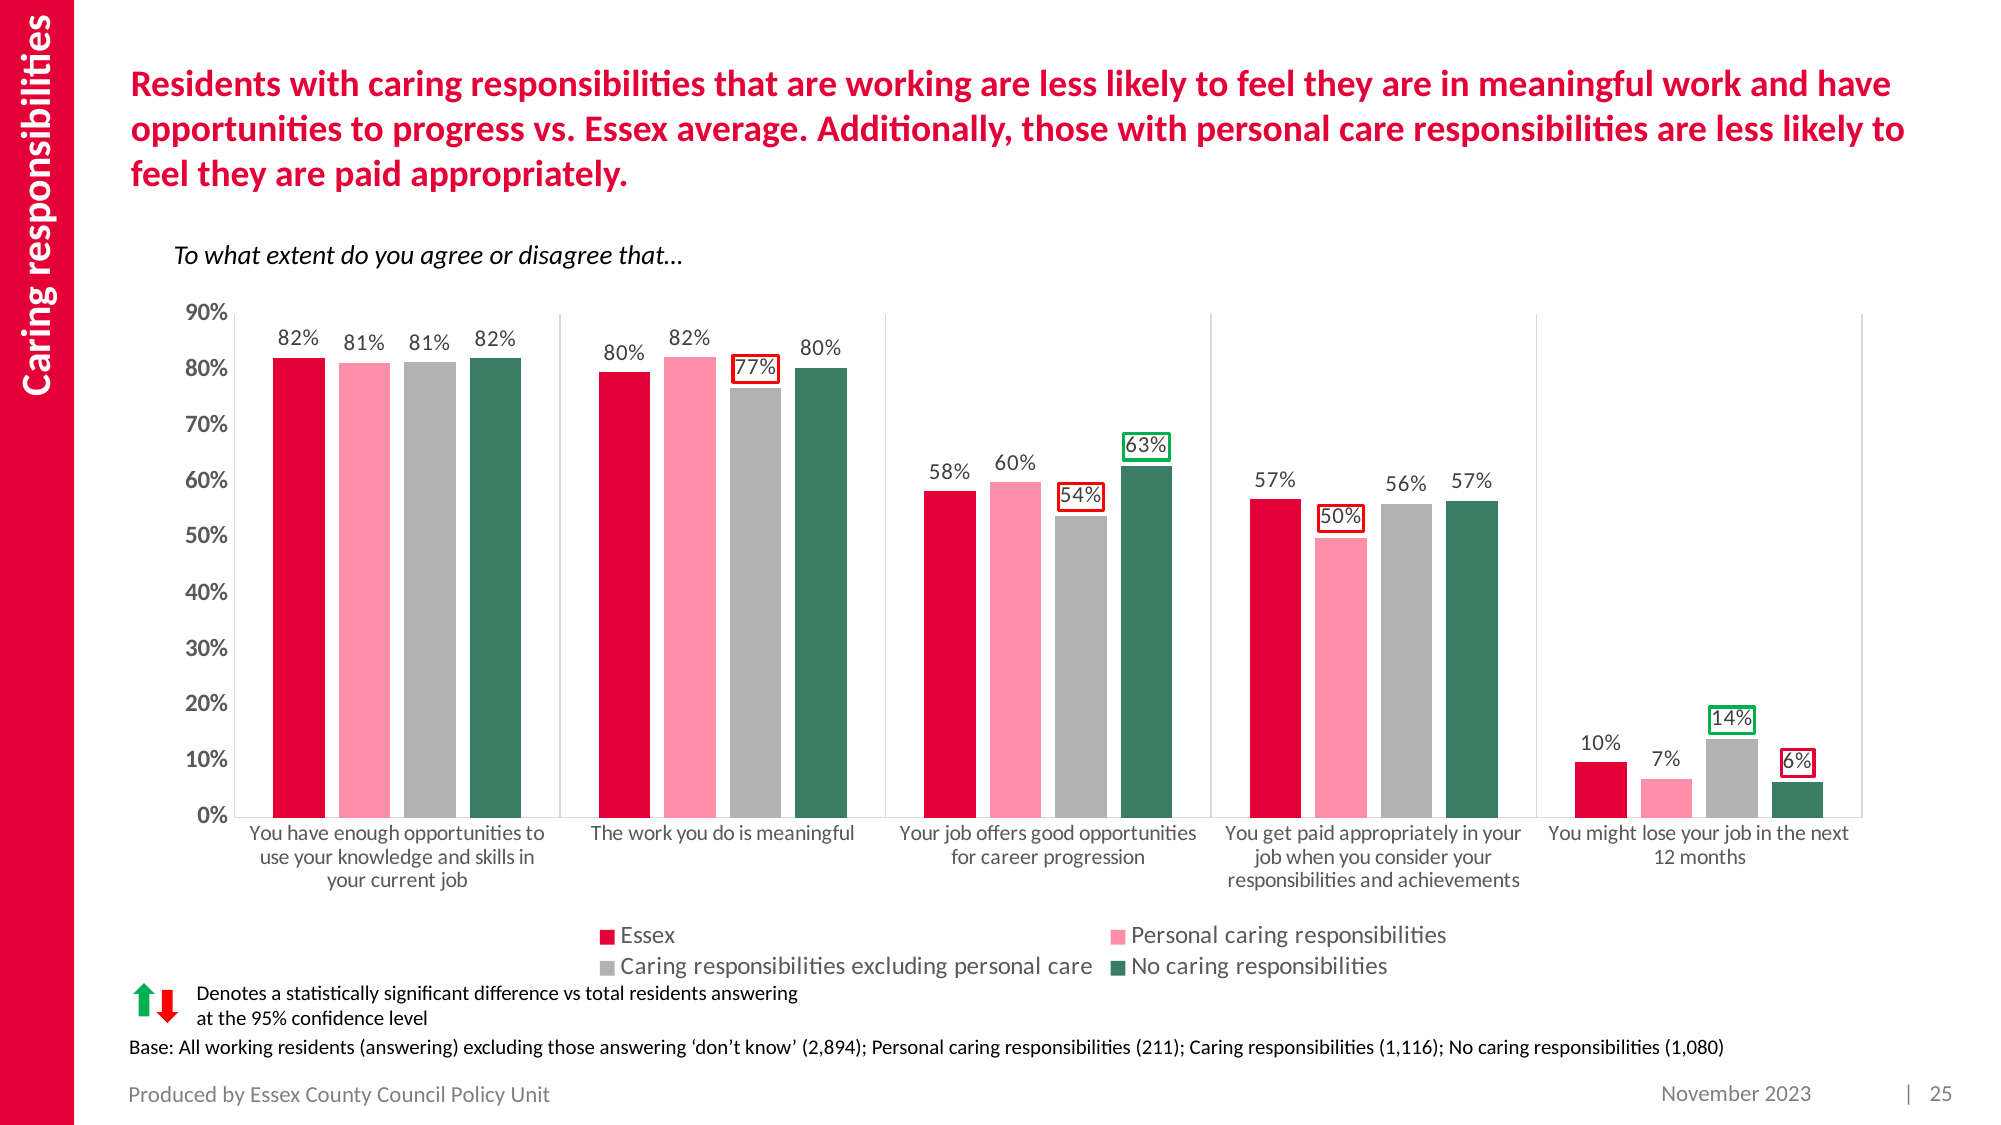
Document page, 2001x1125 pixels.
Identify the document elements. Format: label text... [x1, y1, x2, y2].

text_box Base: All working residents (answering) excluding those answering ‘don’t know’ (2,894); Personal caring responsibilities (211); Caring responsibilities (1,116); No caring responsibilities (1,080) [114, 1026, 1925, 1067]
text_box [154, 988, 181, 1025]
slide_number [1452, 1081, 1812, 1104]
footer Produced by Essex County Council Policy Unit [114, 1081, 1096, 1104]
text_box Residents with caring responsibilities that are working are less likely to feel they are in meaningful work and have opportunities to progress vs. Essex average. Additionally, those with personal care responsibilities are less likely to feel they are paid appropriately. [115, 51, 1953, 229]
slide_number | 25 [1825, 1081, 1954, 1104]
text_box Caring responsibilities [0, 0, 75, 1125]
chart [149, 287, 1897, 987]
text_box [130, 981, 158, 1018]
text_box To what extent do you agree or disagree that… [114, 228, 1925, 278]
text_box Denotes a statistically significant difference vs total residents answering at the 95% confidence level [181, 987, 832, 1038]
